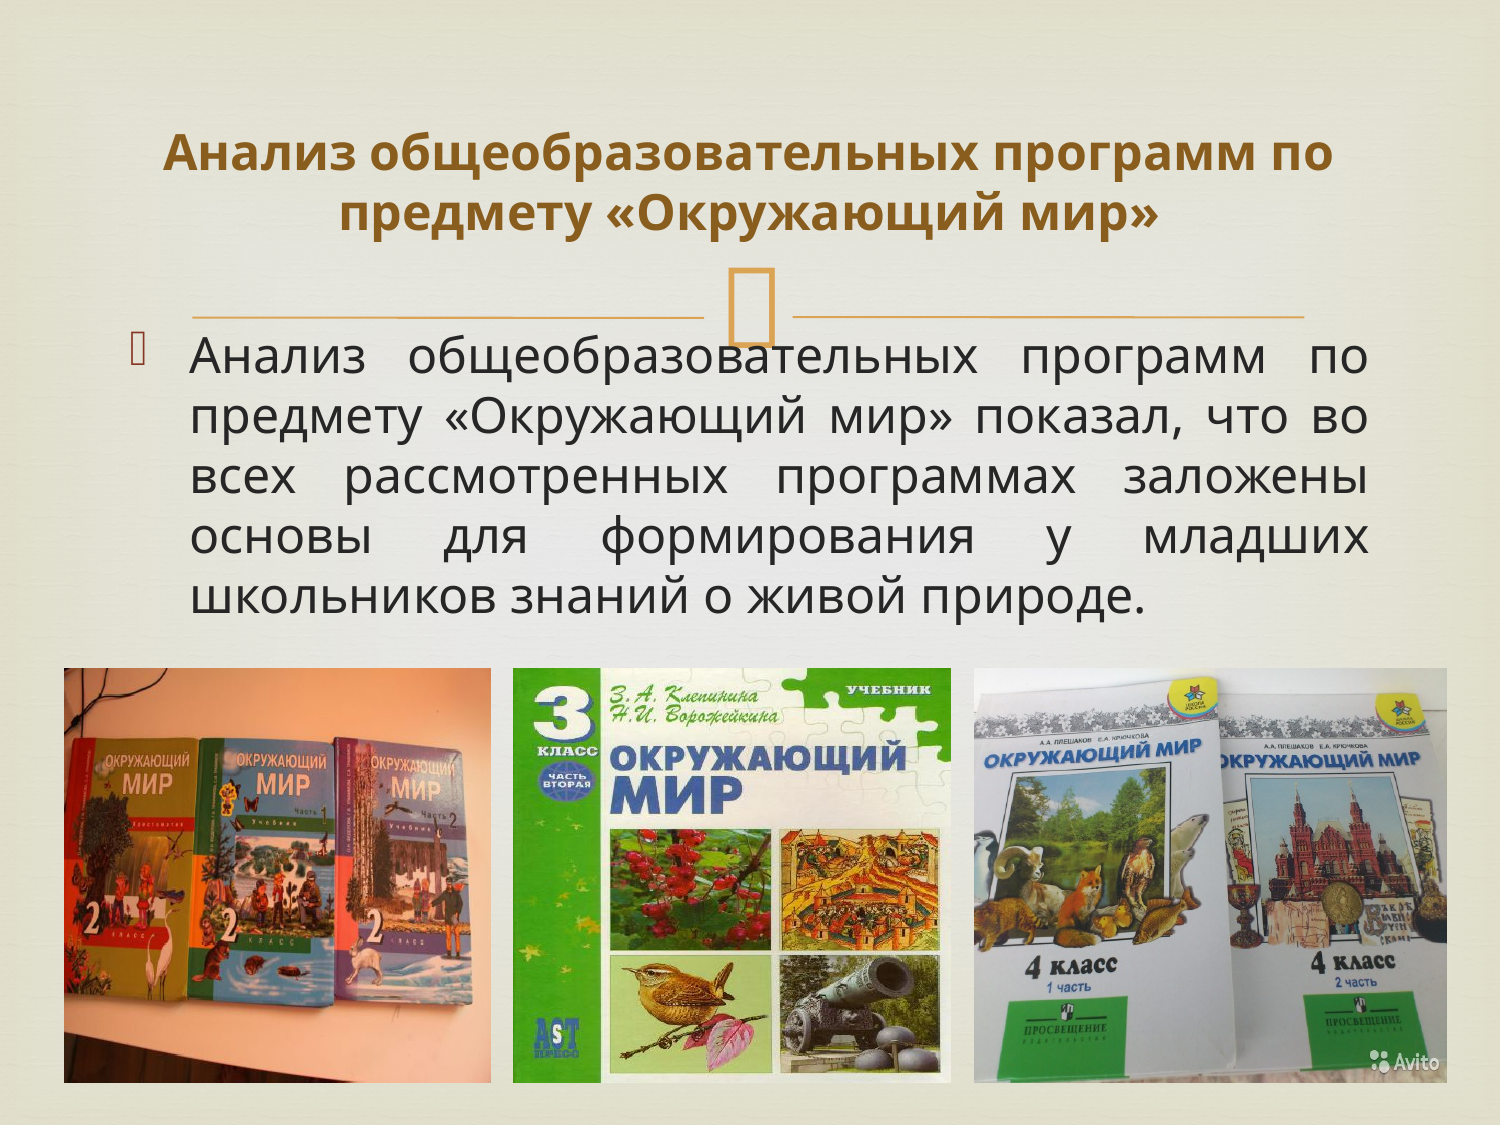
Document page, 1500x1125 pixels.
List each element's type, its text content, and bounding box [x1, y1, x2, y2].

title Анализ общеобразовательных программ по предмету «Окружающий мир» [112, 93, 1386, 267]
list Анализ общеобразовательных программ по предмету «Окружающий мир» показал, что во всех рассмотренных программах заложены основы для формирования у младших школьников знаний о живой природе. [114, 316, 1386, 1005]
picture [64, 668, 491, 1083]
picture [973, 668, 1448, 1083]
picture [513, 668, 952, 1083]
